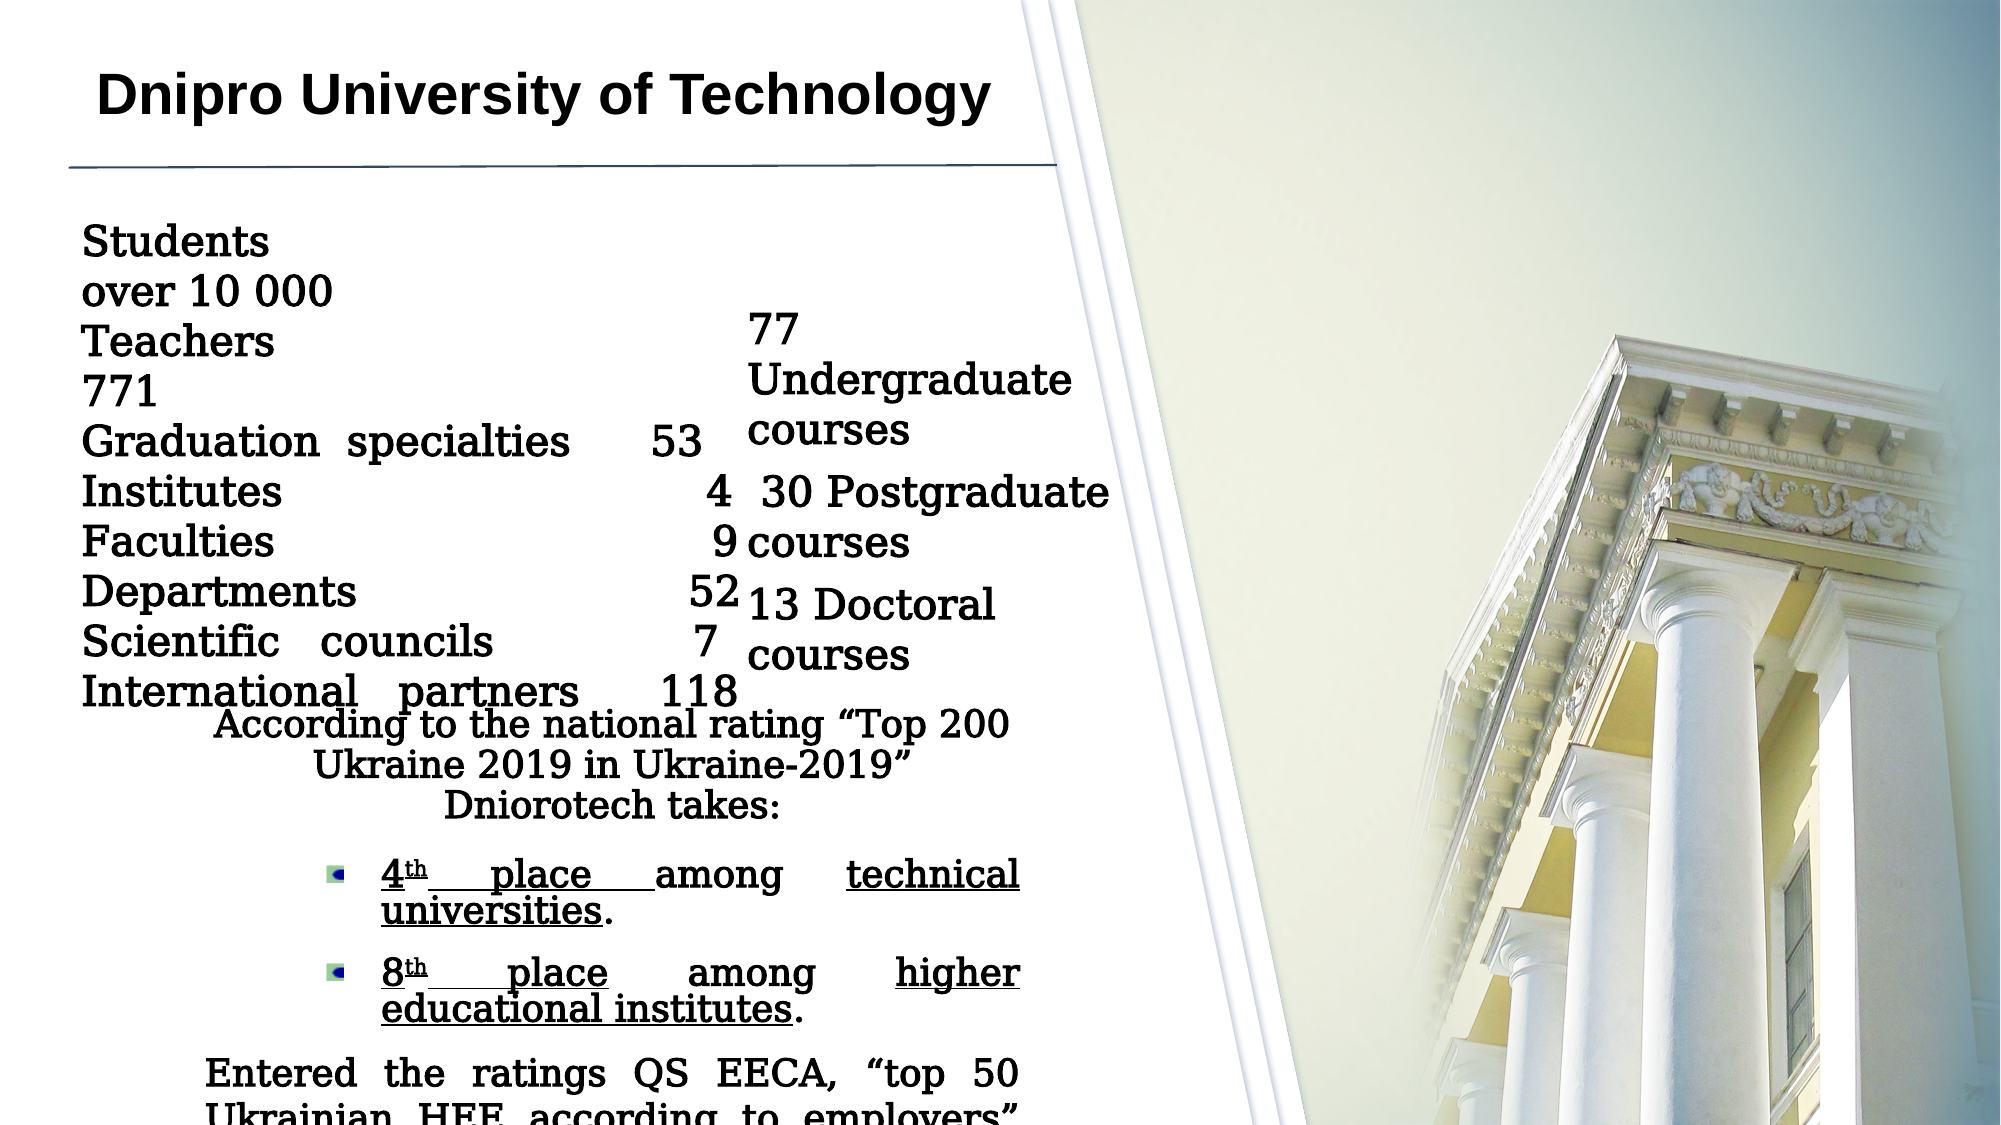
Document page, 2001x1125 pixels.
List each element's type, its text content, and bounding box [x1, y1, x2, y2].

text_box 77 Undergraduate courses 30 Postgraduate courses 13 Doctoral courses [732, 294, 1127, 685]
picture [0, 0, 2001, 1125]
list According to the national rating “Top 200 Ukraine 2019 in Ukraine-2019” Dniorotech takes: 4th place among technical universities. 8th place among higher educational institutes. Entered the ratings QS EECA, “top 50 Ukrainian HEE according to employers” from magazine “Focus” [190, 697, 1035, 1103]
title Dnipro University of Technology [54, 22, 1035, 135]
text_box Students over 10 000 Teachers 771 Graduation specialties 53 Institutes 4 Faculties 9 Departments 52 Scientific councils 7 International partners 118 [66, 206, 775, 722]
